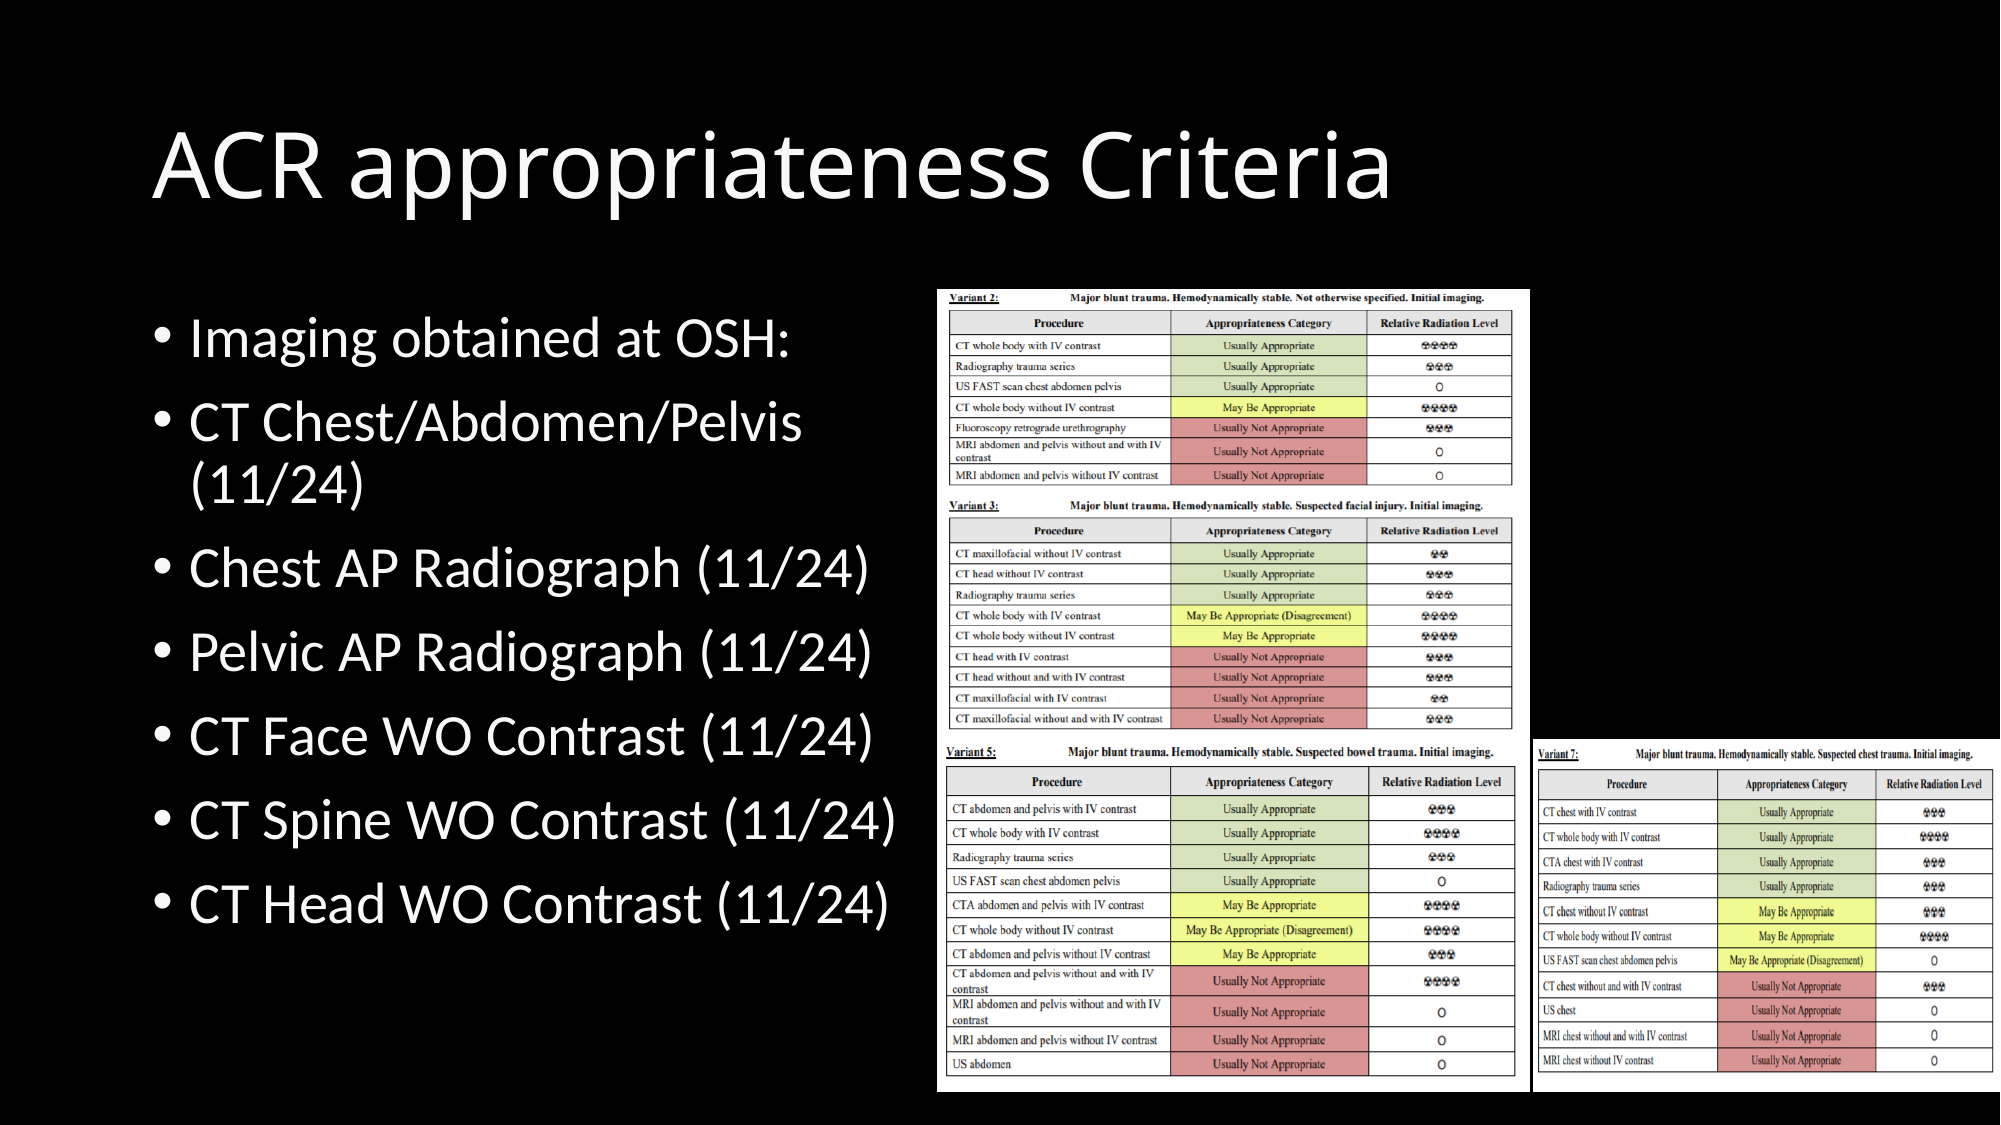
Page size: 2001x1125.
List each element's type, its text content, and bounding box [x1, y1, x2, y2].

picture [1532, 739, 2000, 1092]
picture [937, 289, 1530, 739]
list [937, 739, 1530, 1092]
title ACR appropriateness Criteria [137, 59, 1863, 278]
list Imaging obtained at OSH: CT Chest/Abdomen/Pelvis (11/24) Chest AP Radiograph (11/24) Pelvic AP Radiograph (11/24) CT Face WO Contrast (11/24) CT Spine WO Contrast (11/24) CT Head WO Contrast (11/24) [137, 299, 937, 1014]
